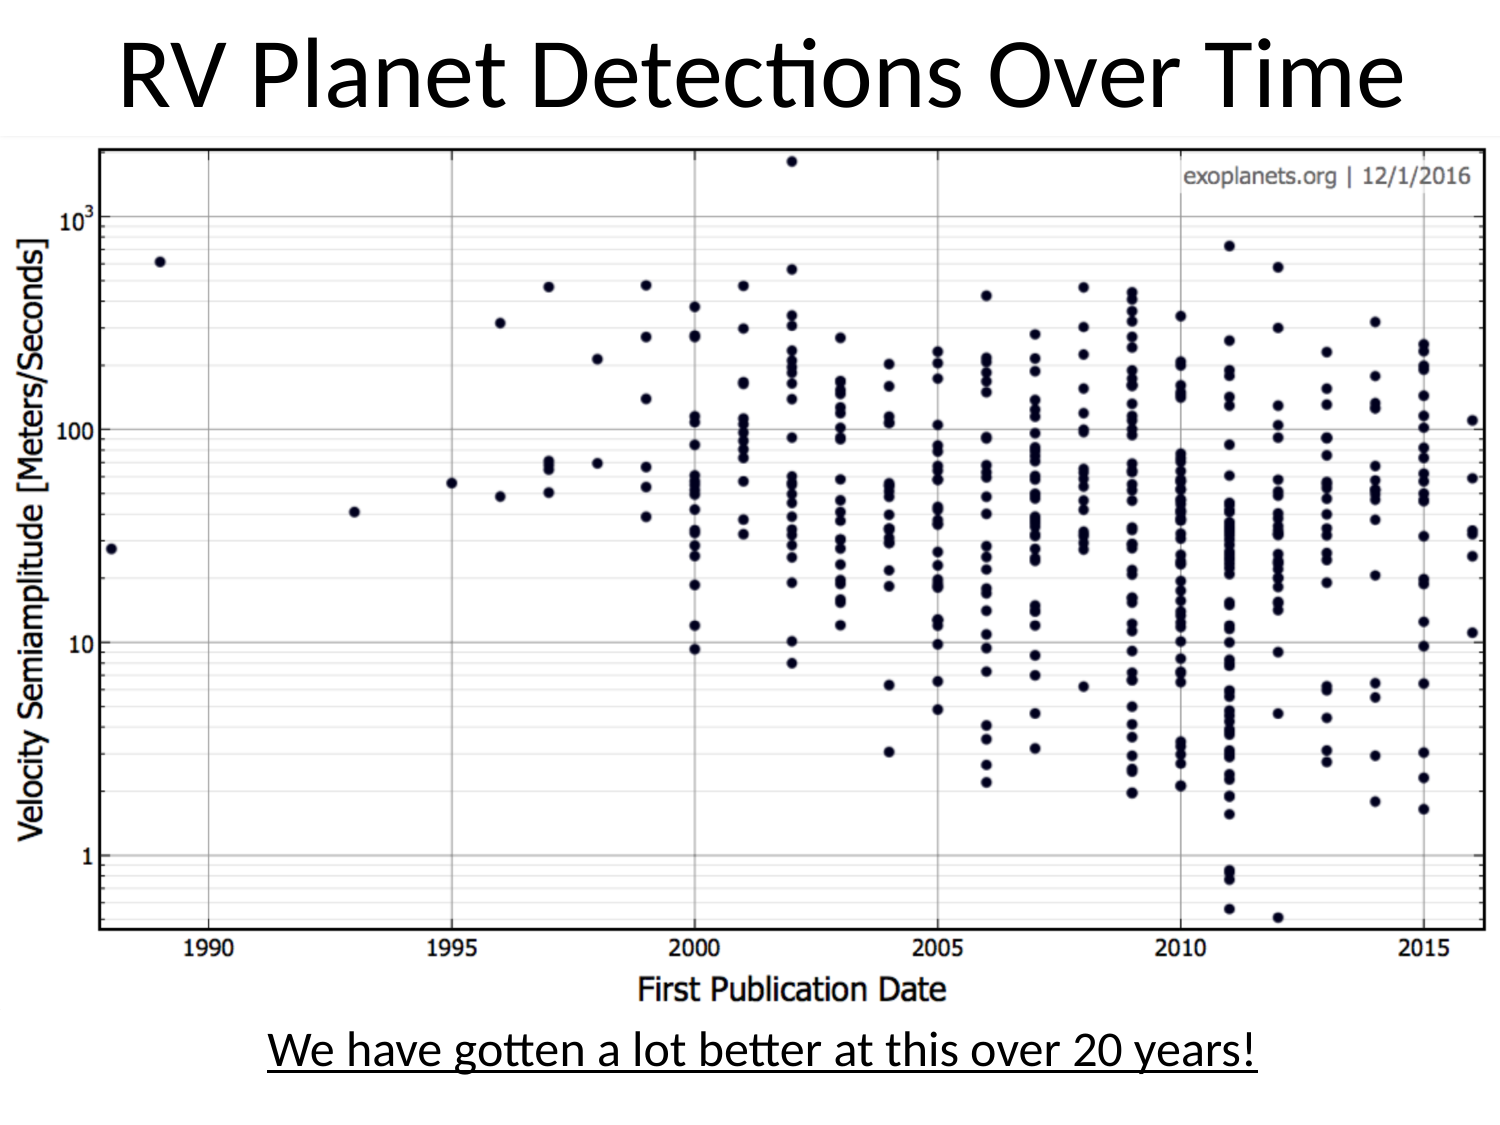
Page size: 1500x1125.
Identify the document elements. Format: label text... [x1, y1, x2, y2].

text_box RV Planet Detections Over Time [24, 0, 1500, 135]
text_box We have gotten a lot better at this over 20 years! [24, 1016, 1500, 1084]
picture [0, 136, 1500, 1010]
